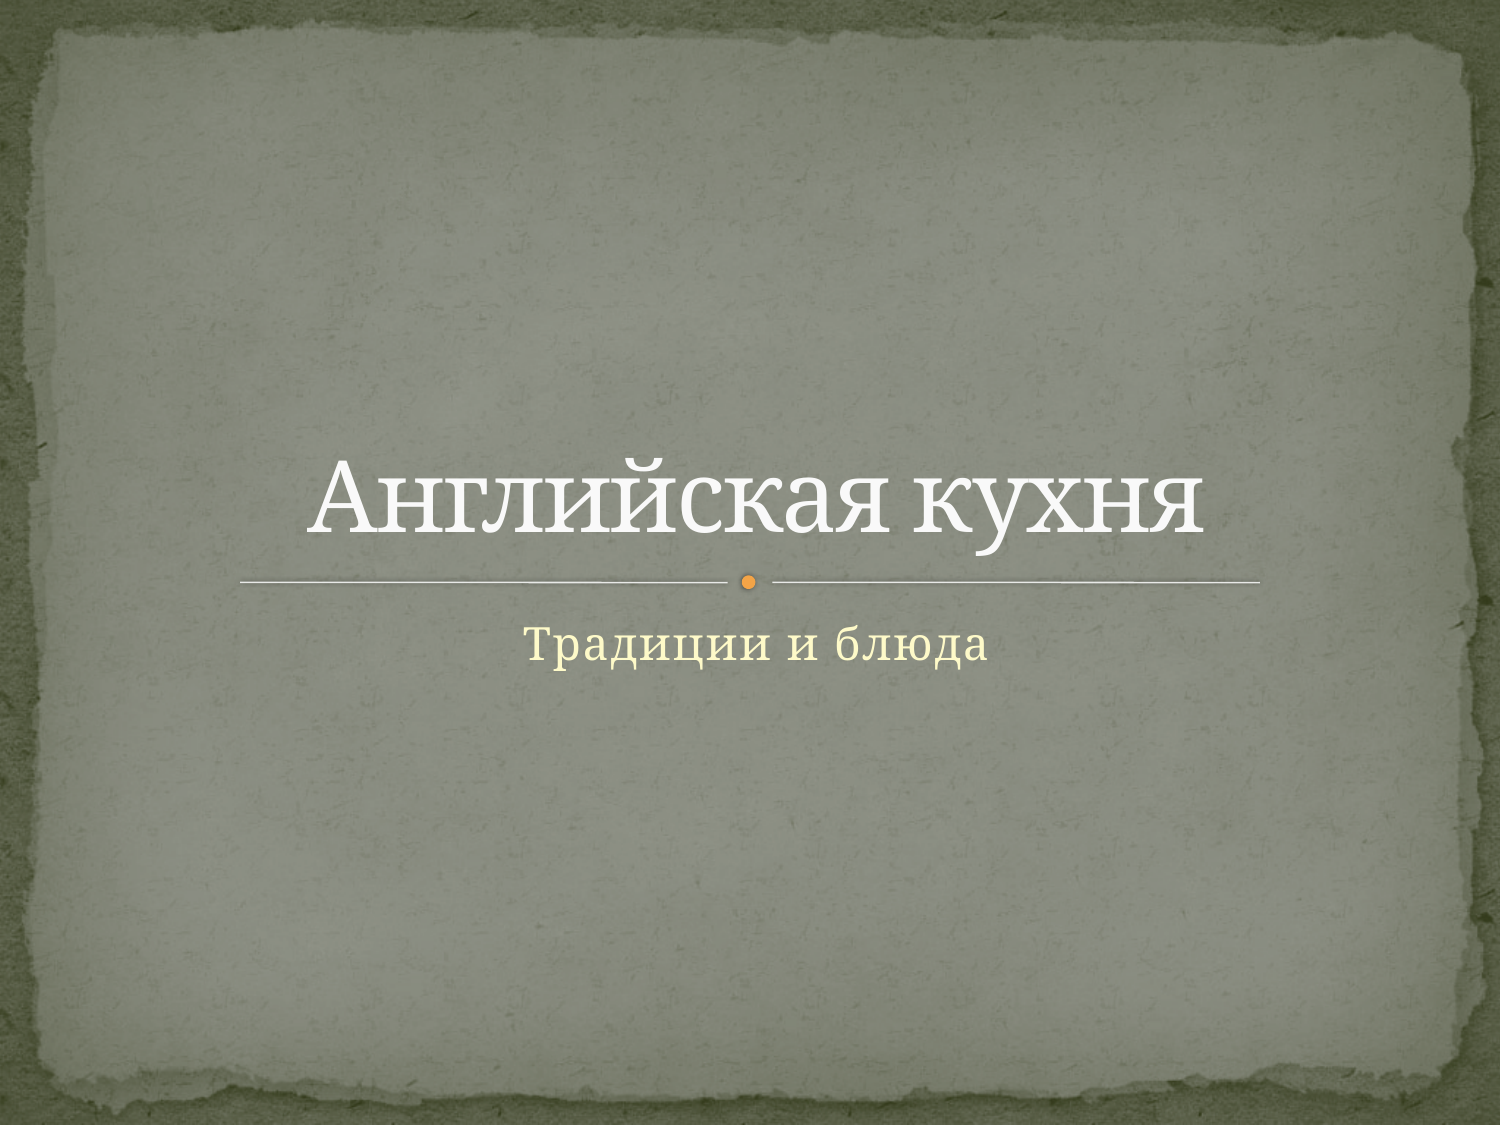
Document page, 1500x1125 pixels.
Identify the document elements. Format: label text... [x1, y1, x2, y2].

title Английская кухня [74, 235, 1438, 561]
subtitle Традиции и блюда [75, 606, 1438, 795]
